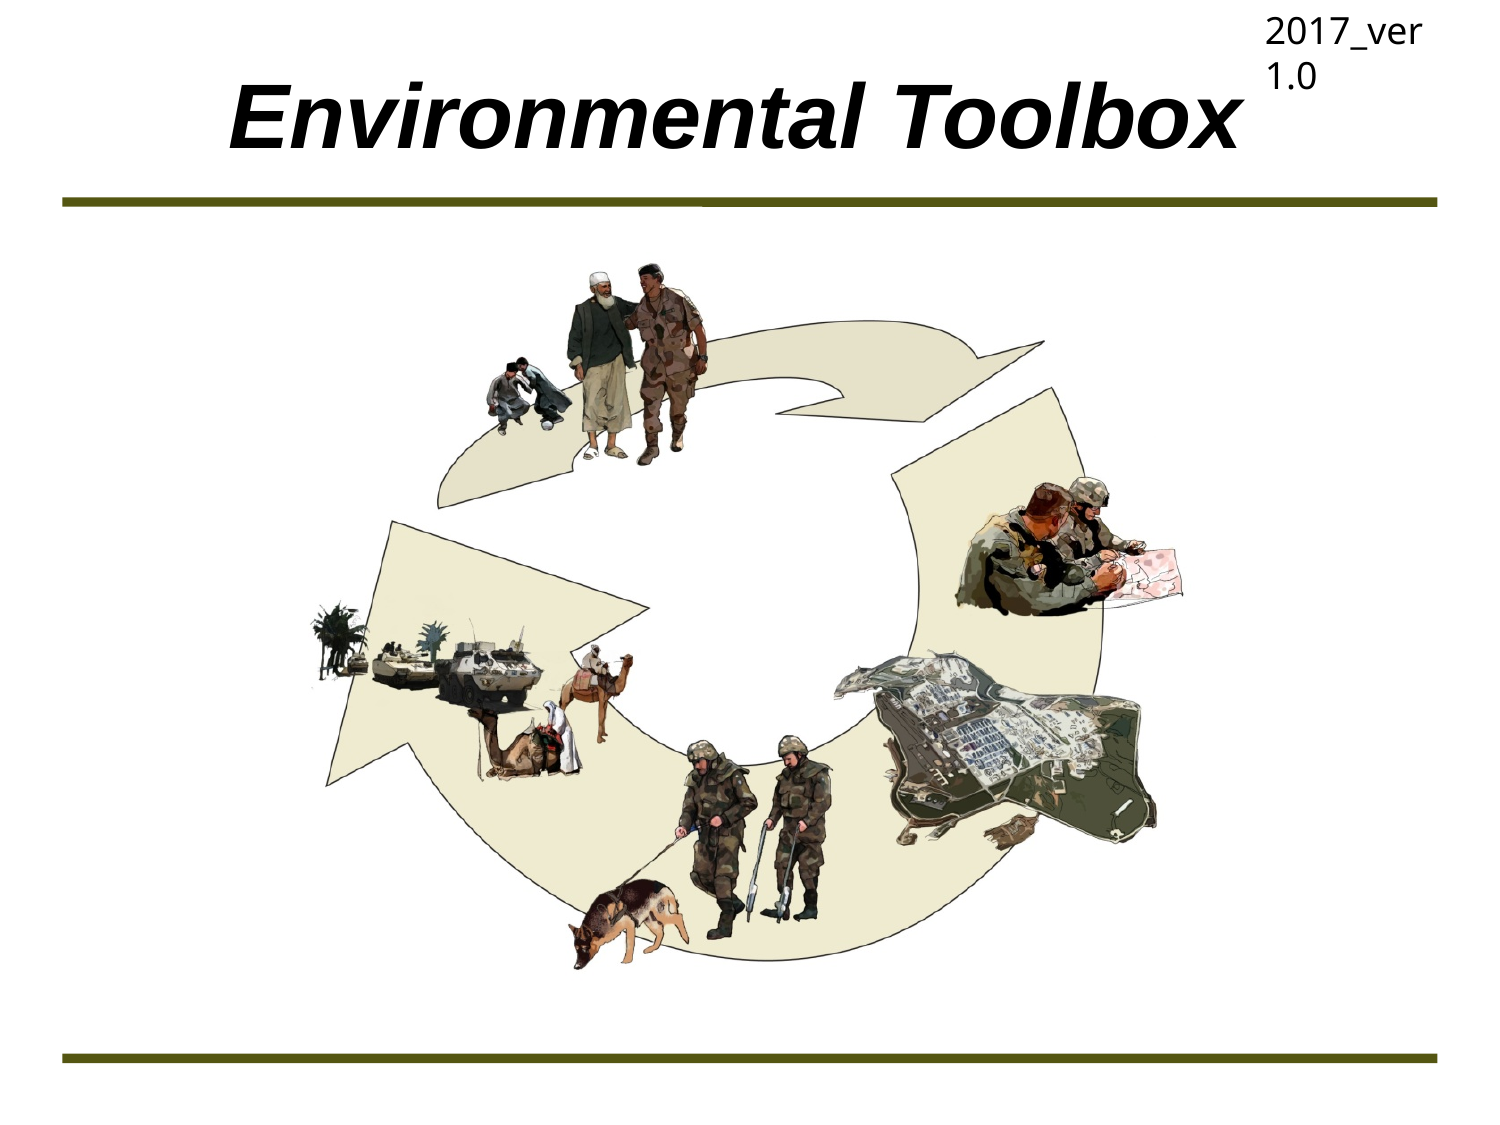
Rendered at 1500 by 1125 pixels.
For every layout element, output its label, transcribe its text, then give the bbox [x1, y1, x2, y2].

picture [287, 237, 1204, 1013]
text_box 2017_ver 1.0 [1250, 0, 1500, 105]
